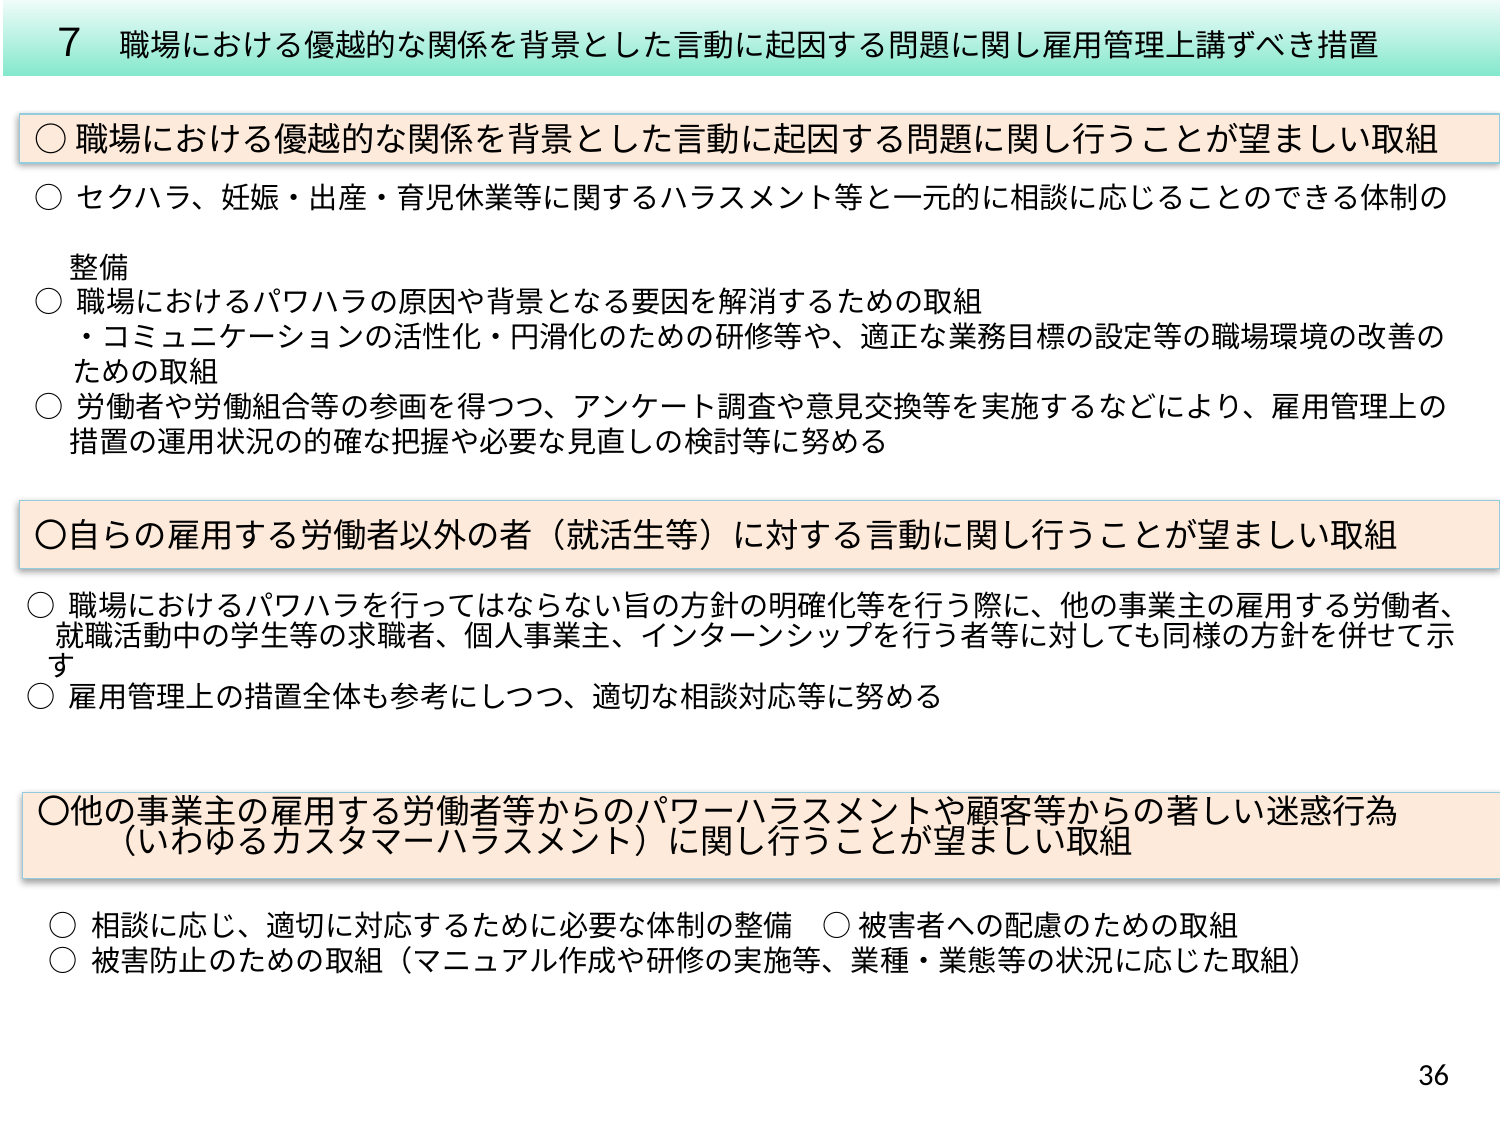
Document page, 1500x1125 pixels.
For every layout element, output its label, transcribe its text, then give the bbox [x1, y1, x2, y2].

text_box ○職場における優越的な関係を背景とした言動に起因する問題に関し行うことが望ましい取組 [19, 113, 1500, 164]
text_box ○ セクハラ、妊娠・出産・育児休業等に関するハラスメント等と一元的に相談に応じることのできる体制の 整備 ○ 職場におけるパワハラの原因や背景となる要因を解消するための取組 ・コミュニケーションの活性化・円滑化のための研修等や、適正な業務目標の設定等の職場環境の改善のための取組 ○ 労働者や労働組合等の参画を得つつ、アンケート調査や意見交換等を実施するなどにより、雇用管理上の 措置の運用状況の的確な把握や必要な見直しの検討等に努める [19, 171, 1464, 466]
text_box ○ 相談に応じ、適切に対応するために必要な体制の整備 ○ 被害者への配慮のための取組 ○ 被害防止のための取組（マニュアル作成や研修の実施等、業種・業態等の状況に応じた取組） [33, 899, 1373, 1020]
text_box 〇自らの雇用する労働者以外の者（就活生等）に対する言動に関し行うことが望ましい取組 [19, 500, 1500, 569]
text_box ７ 職場における優越的な関係を背景とした言動に起因する問題に関し雇用管理上講ずべき措置 [3, 0, 1500, 76]
slide_number 36 [1114, 1042, 1465, 1103]
text_box ○ 職場におけるパワハラを行ってはならない旨の方針の明確化等を行う際に、他の事業主の雇用する労働者、 就職活動中の学生等の求職者、個人事業主、インターンシップを行う者等に対しても同様の方針を併せて示す ○ 雇用管理上の措置全体も参考にしつつ、適切な相談対応等に努める [11, 584, 1472, 721]
text_box 〇他の事業主の雇用する労働者等からのパワーハラスメントや顧客等からの著しい迷惑行為 （いわゆるカスタマーハラスメント）に関し行うことが望ましい取組 [22, 792, 1500, 879]
